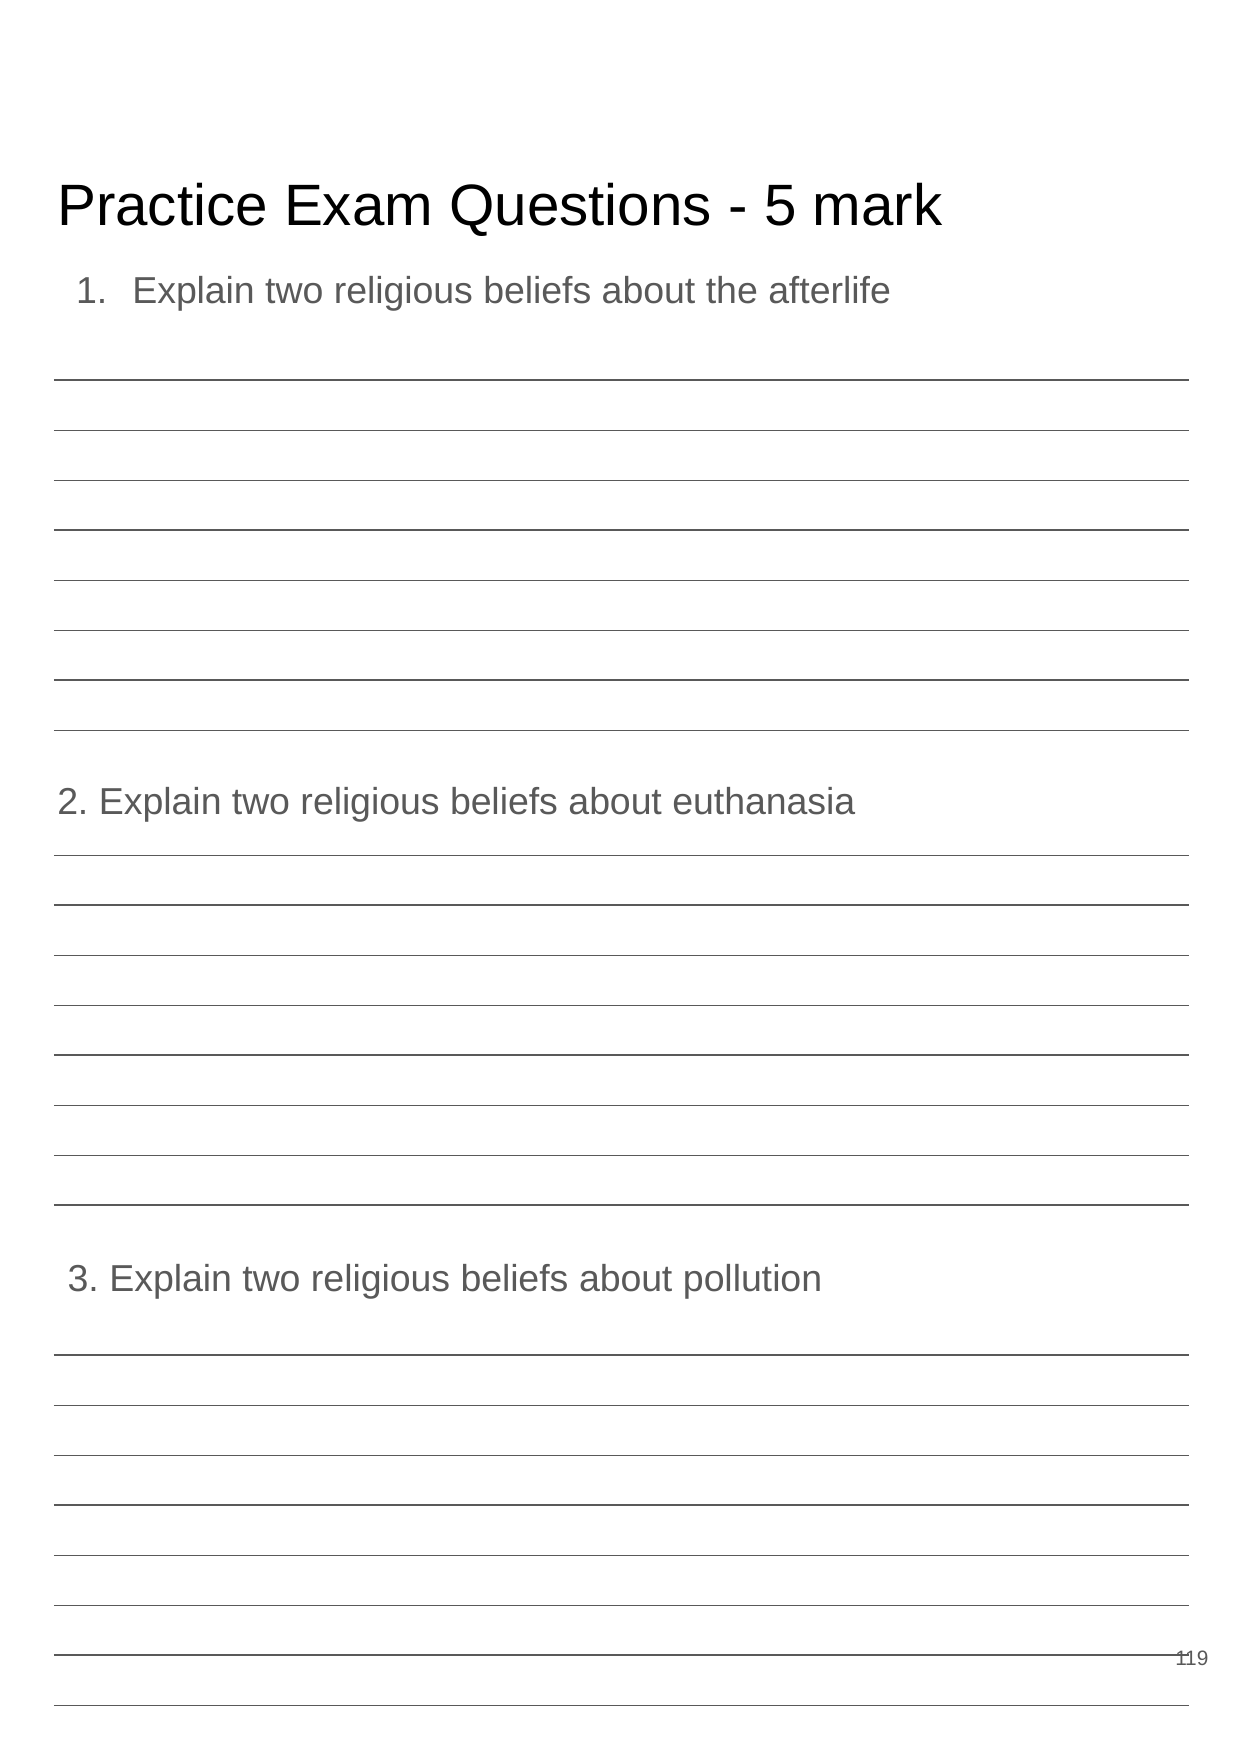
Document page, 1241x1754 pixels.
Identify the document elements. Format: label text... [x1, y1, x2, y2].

title Practice Exam Questions - 5 mark [42, 151, 1198, 244]
list Explain two religious beliefs about the afterlife 2. Explain two religious beliefs about euthanasia 3. Explain two religious beliefs about pollution [42, 244, 1198, 1546]
slide_number 119 [1149, 1590, 1224, 1725]
